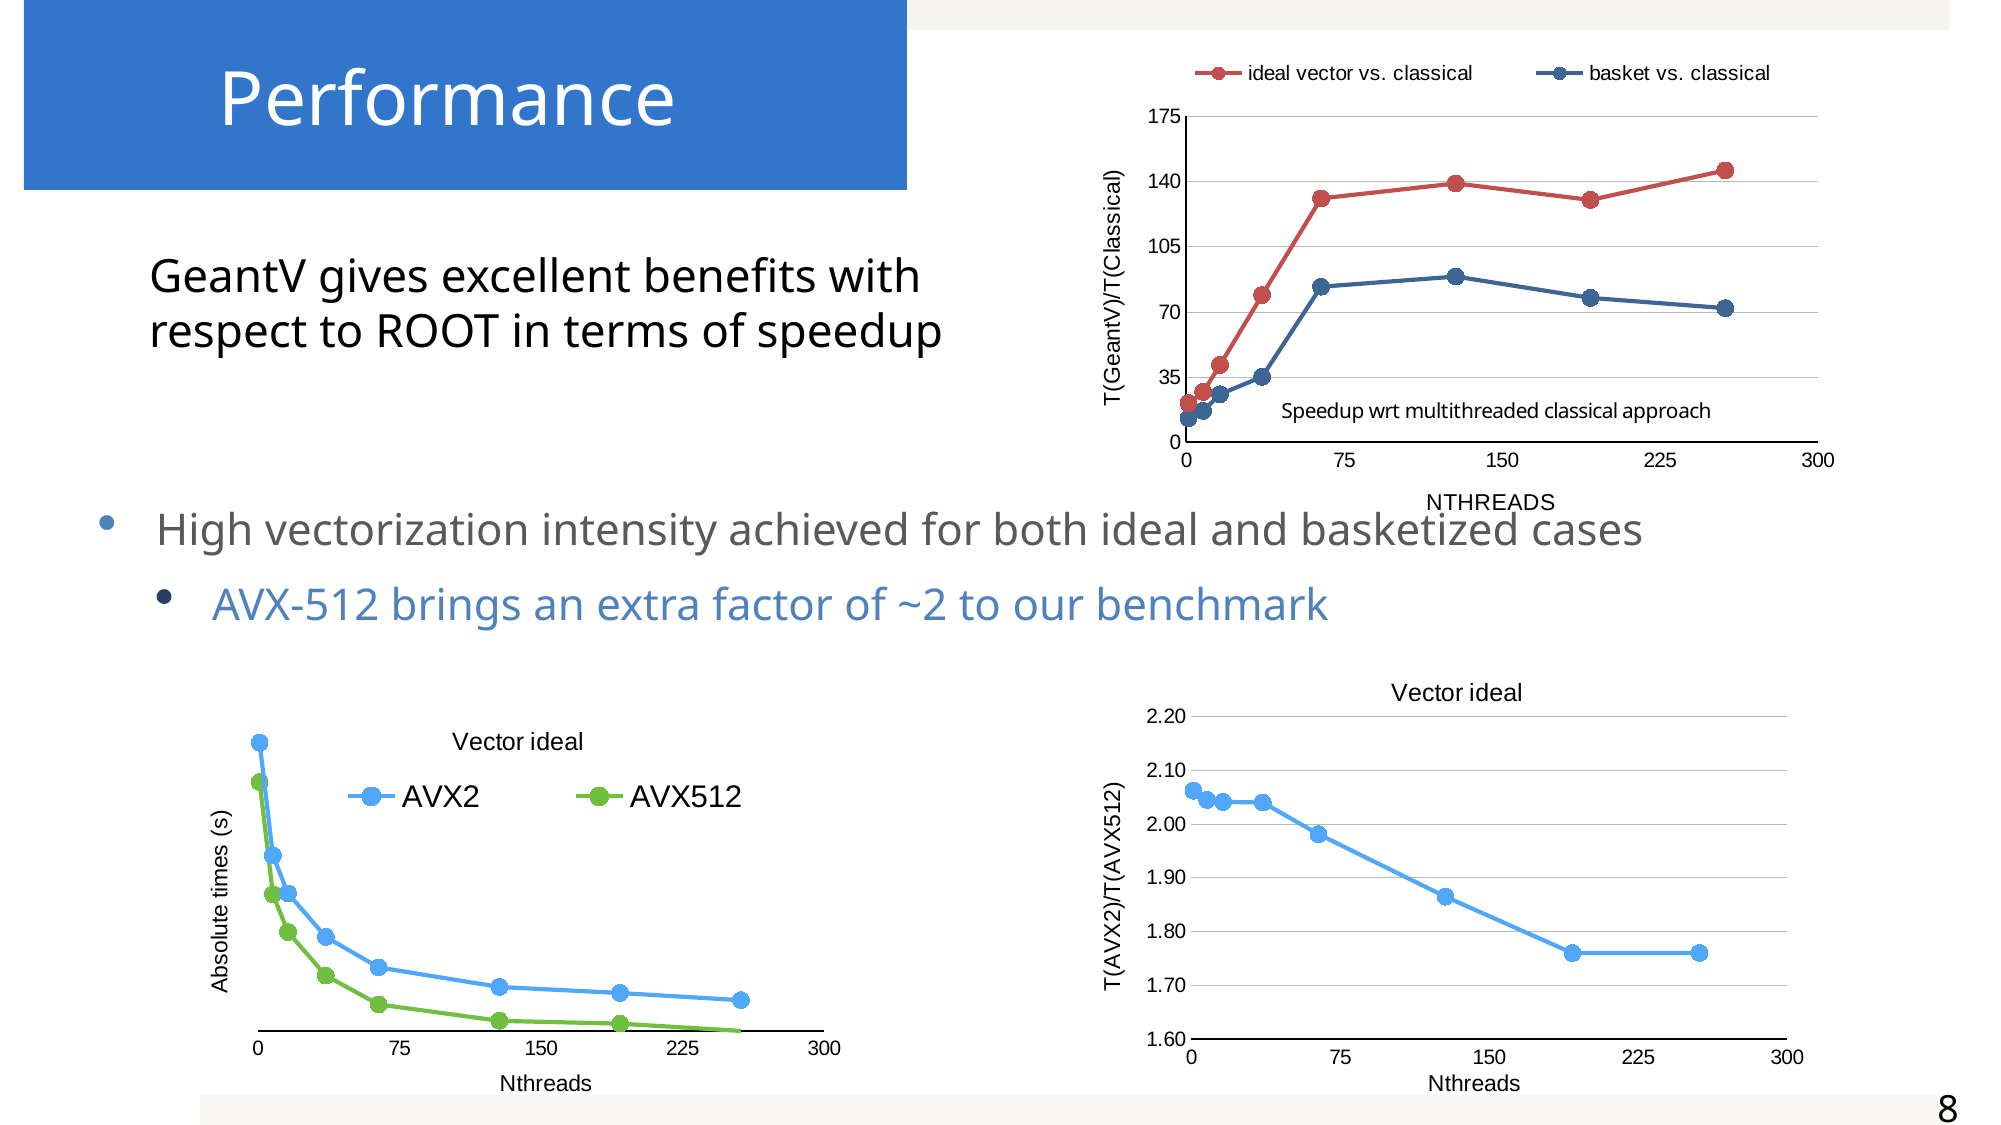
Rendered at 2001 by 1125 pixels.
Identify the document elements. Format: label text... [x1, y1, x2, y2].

chart [182, 705, 855, 1104]
slide_number 8 [1922, 1077, 2000, 1125]
text_box GeantV gives excellent benefits with respect to ROOT in terms of speedup [0, 239, 1000, 365]
chart [1090, 654, 1825, 1104]
chart [1060, 57, 1863, 550]
list High vectorization intensity achieved for both ideal and basketized cases AVX-512 brings an extra factor of ~2 to our benchmark [99, 501, 1824, 775]
title Performance [23, 0, 907, 190]
